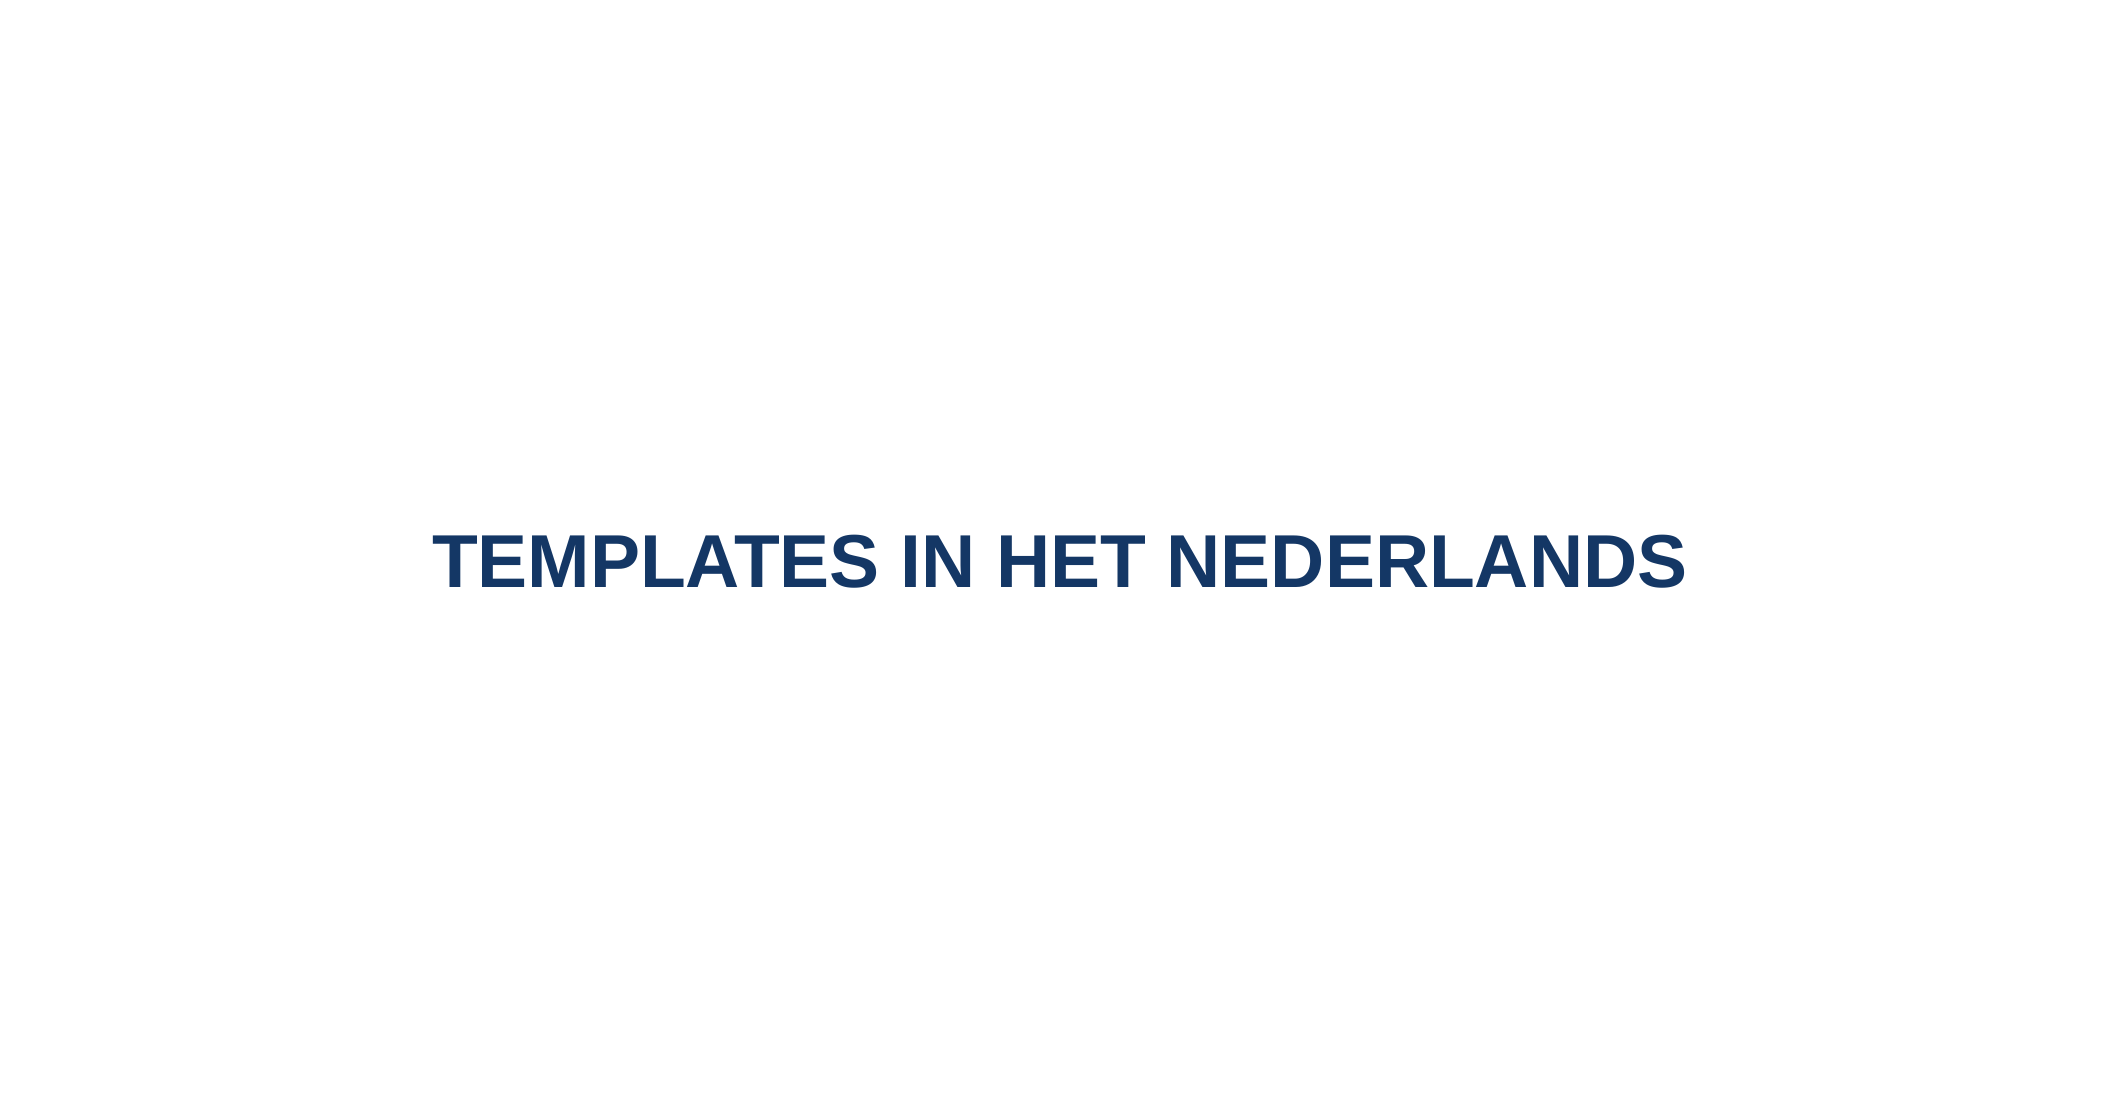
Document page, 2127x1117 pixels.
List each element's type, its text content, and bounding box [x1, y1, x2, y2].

text_box TEMPLATES IN HET NEDERLANDS [417, 504, 1709, 610]
